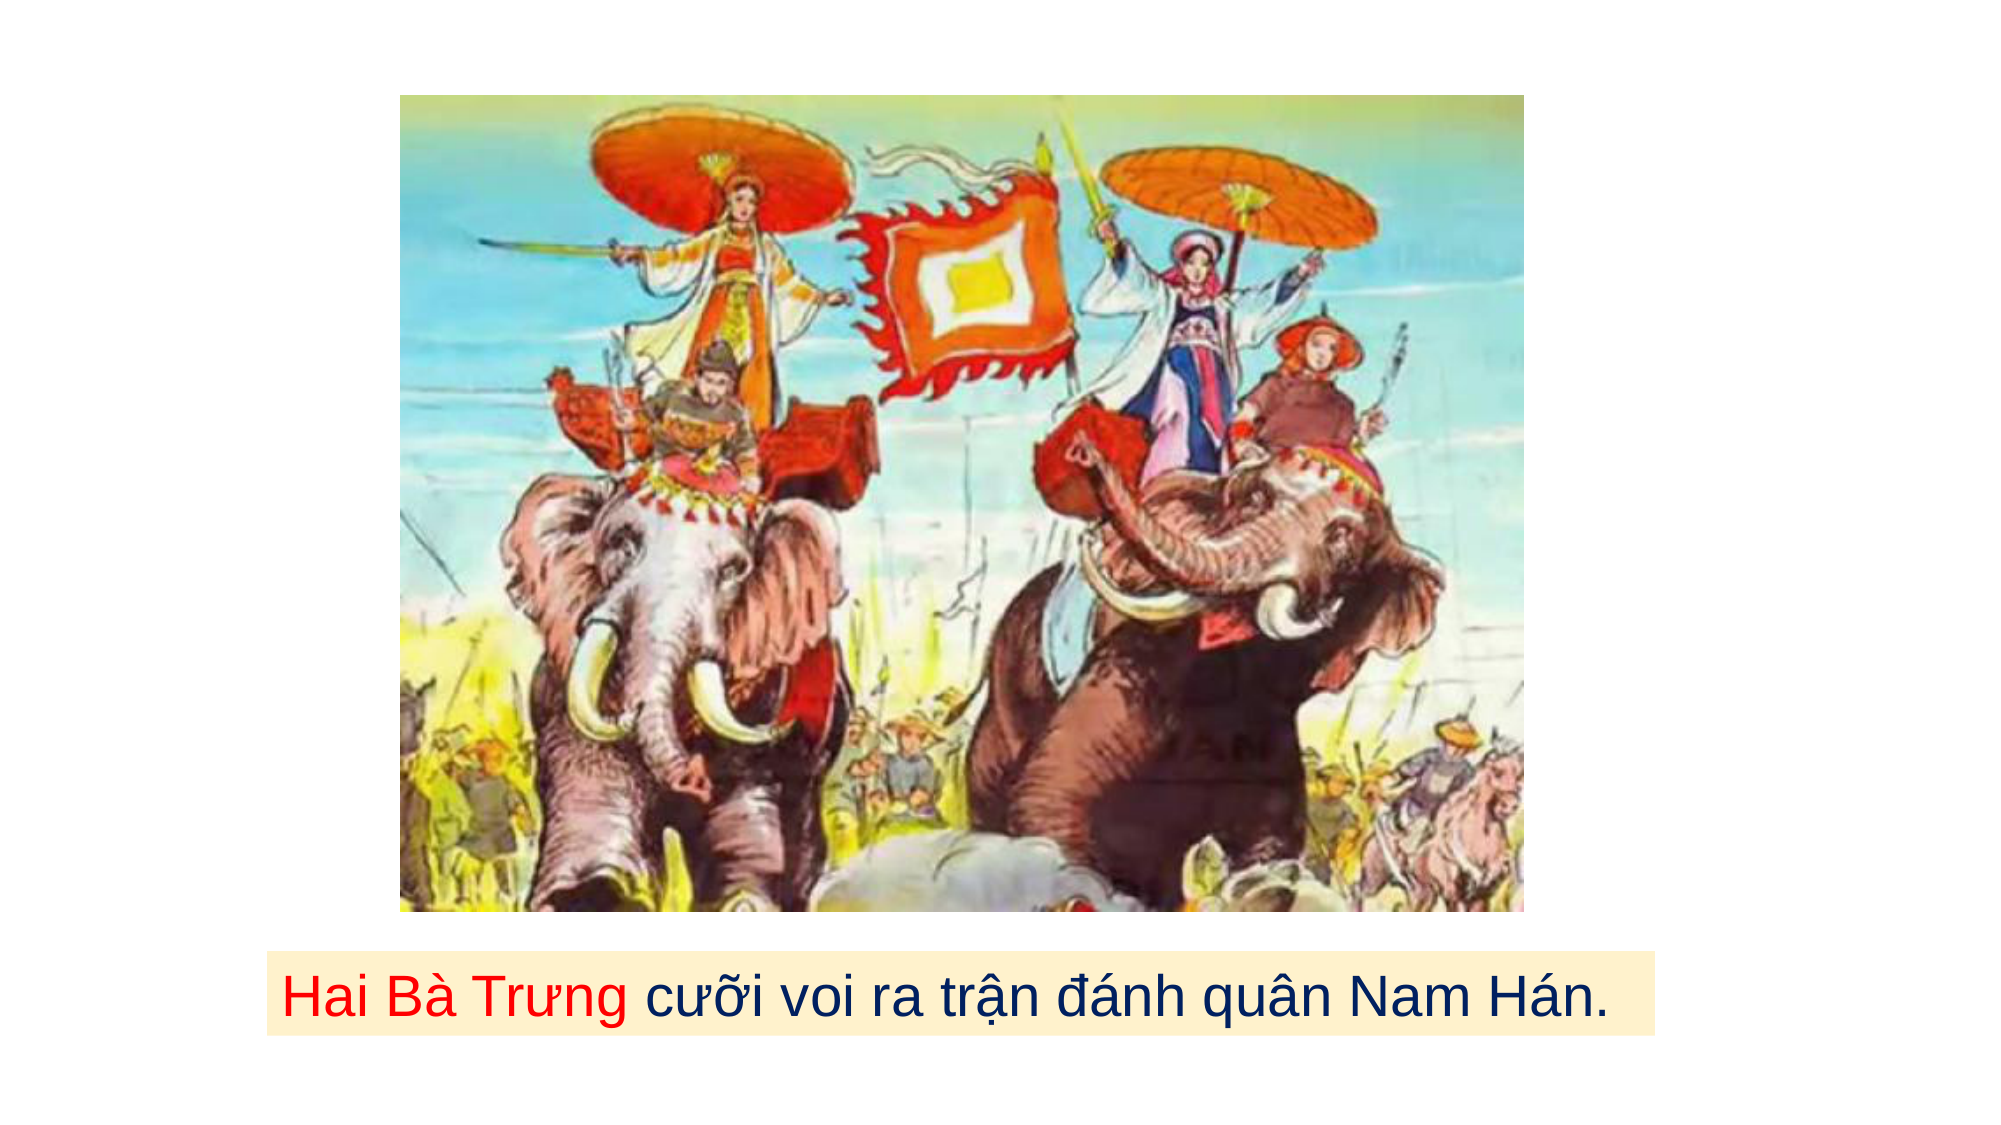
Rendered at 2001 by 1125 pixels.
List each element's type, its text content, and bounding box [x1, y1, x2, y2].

picture [400, 95, 1524, 912]
text_box Hai Bà Trưng cưỡi voi ra trận đánh quân Nam Hán. [267, 951, 1655, 1036]
